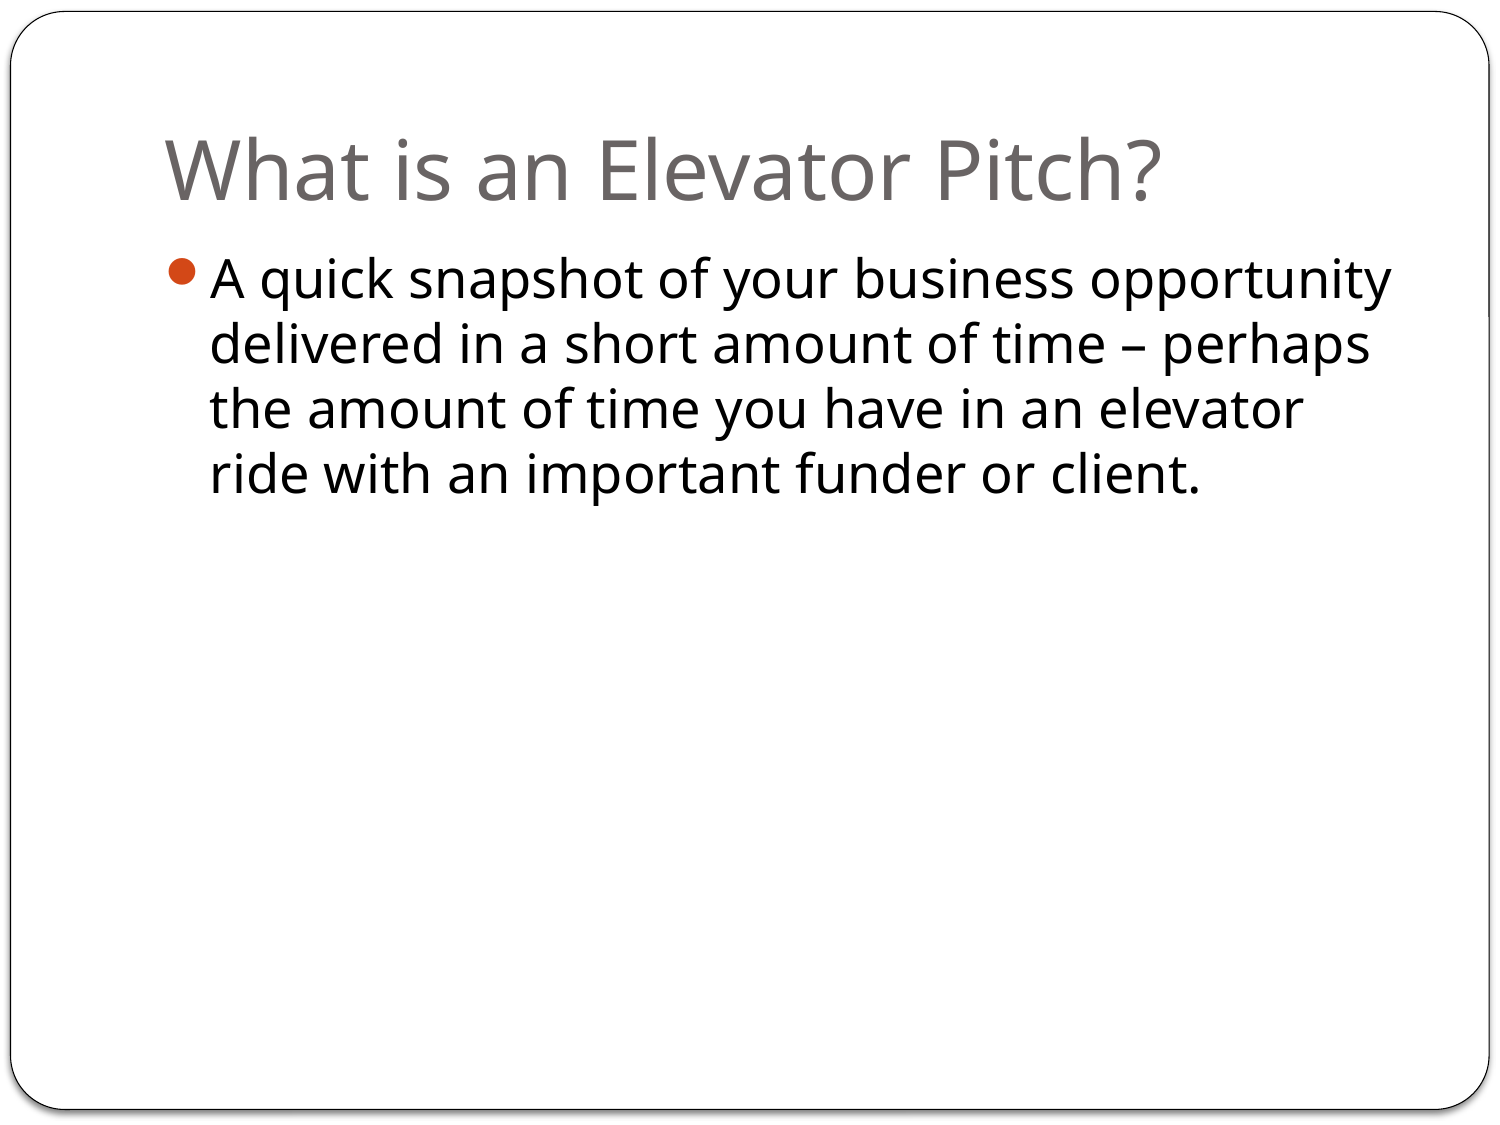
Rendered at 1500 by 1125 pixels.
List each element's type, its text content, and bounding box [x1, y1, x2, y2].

title What is an Elevator Pitch? [150, 45, 1425, 233]
list A quick snapshot of your business opportunity delivered in a short amount of time – perhaps the amount of time you have in an elevator ride with an important funder or client. [150, 237, 1425, 988]
